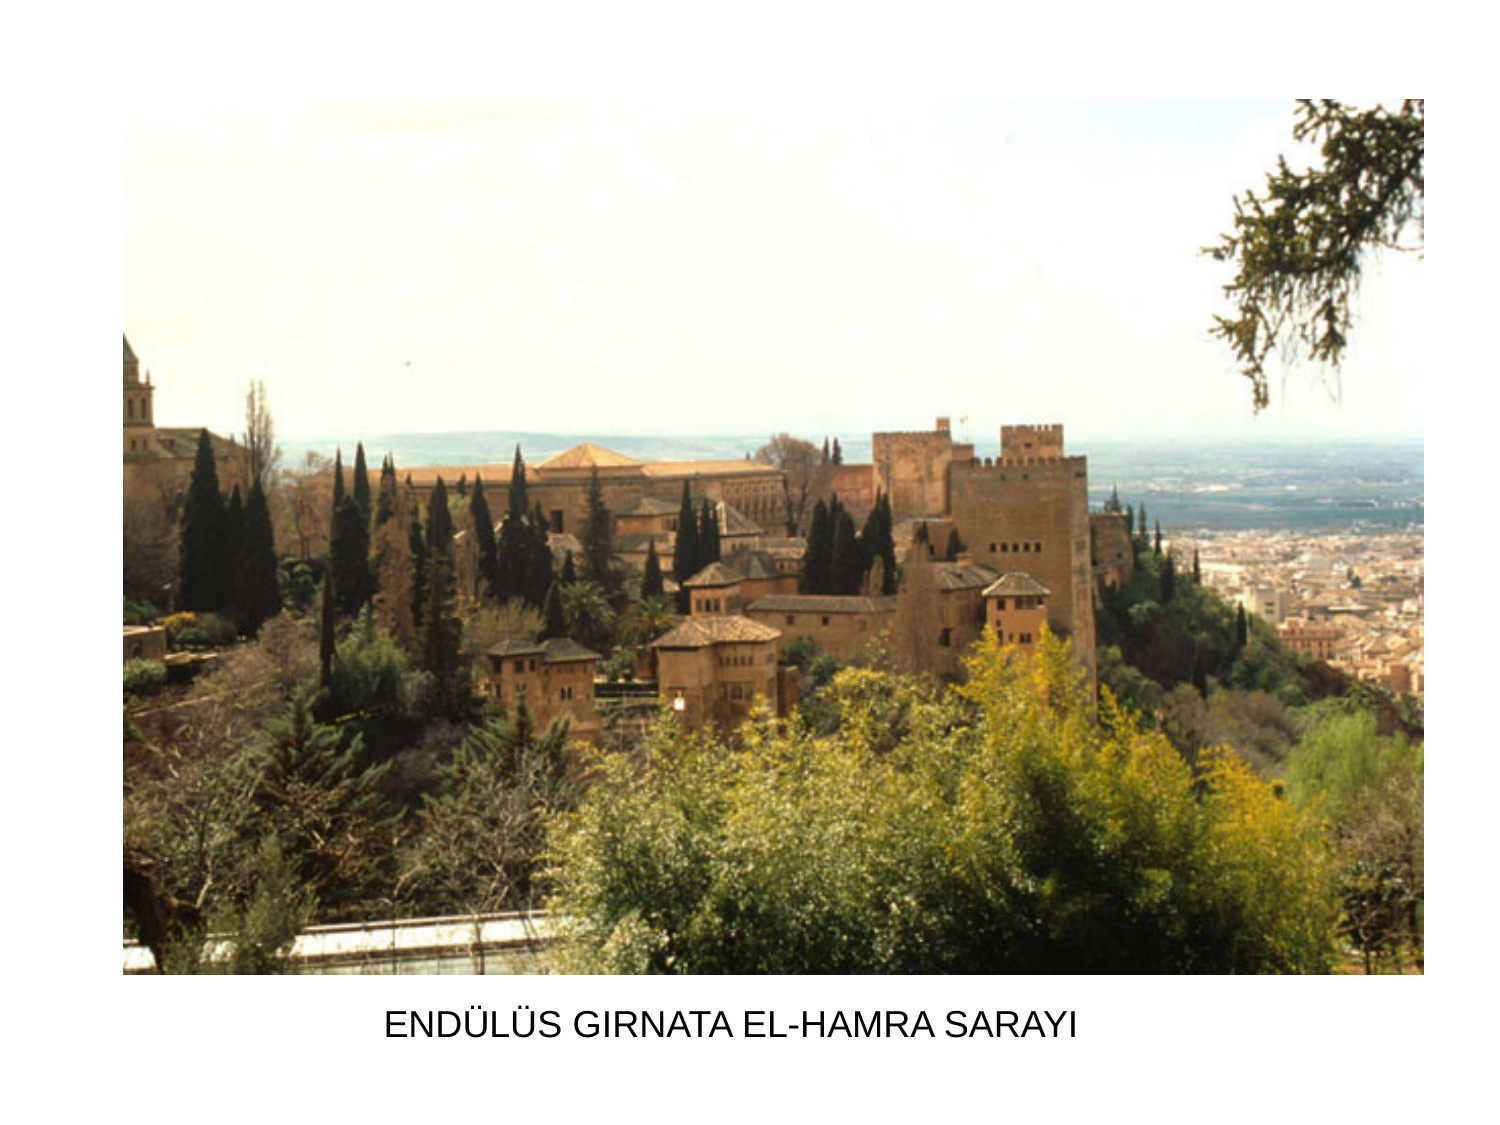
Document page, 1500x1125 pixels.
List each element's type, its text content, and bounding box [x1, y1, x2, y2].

text_box ENDÜLÜS GIRNATA EL-HAMRA SARAYI [349, 999, 1113, 1045]
picture [123, 99, 1424, 976]
